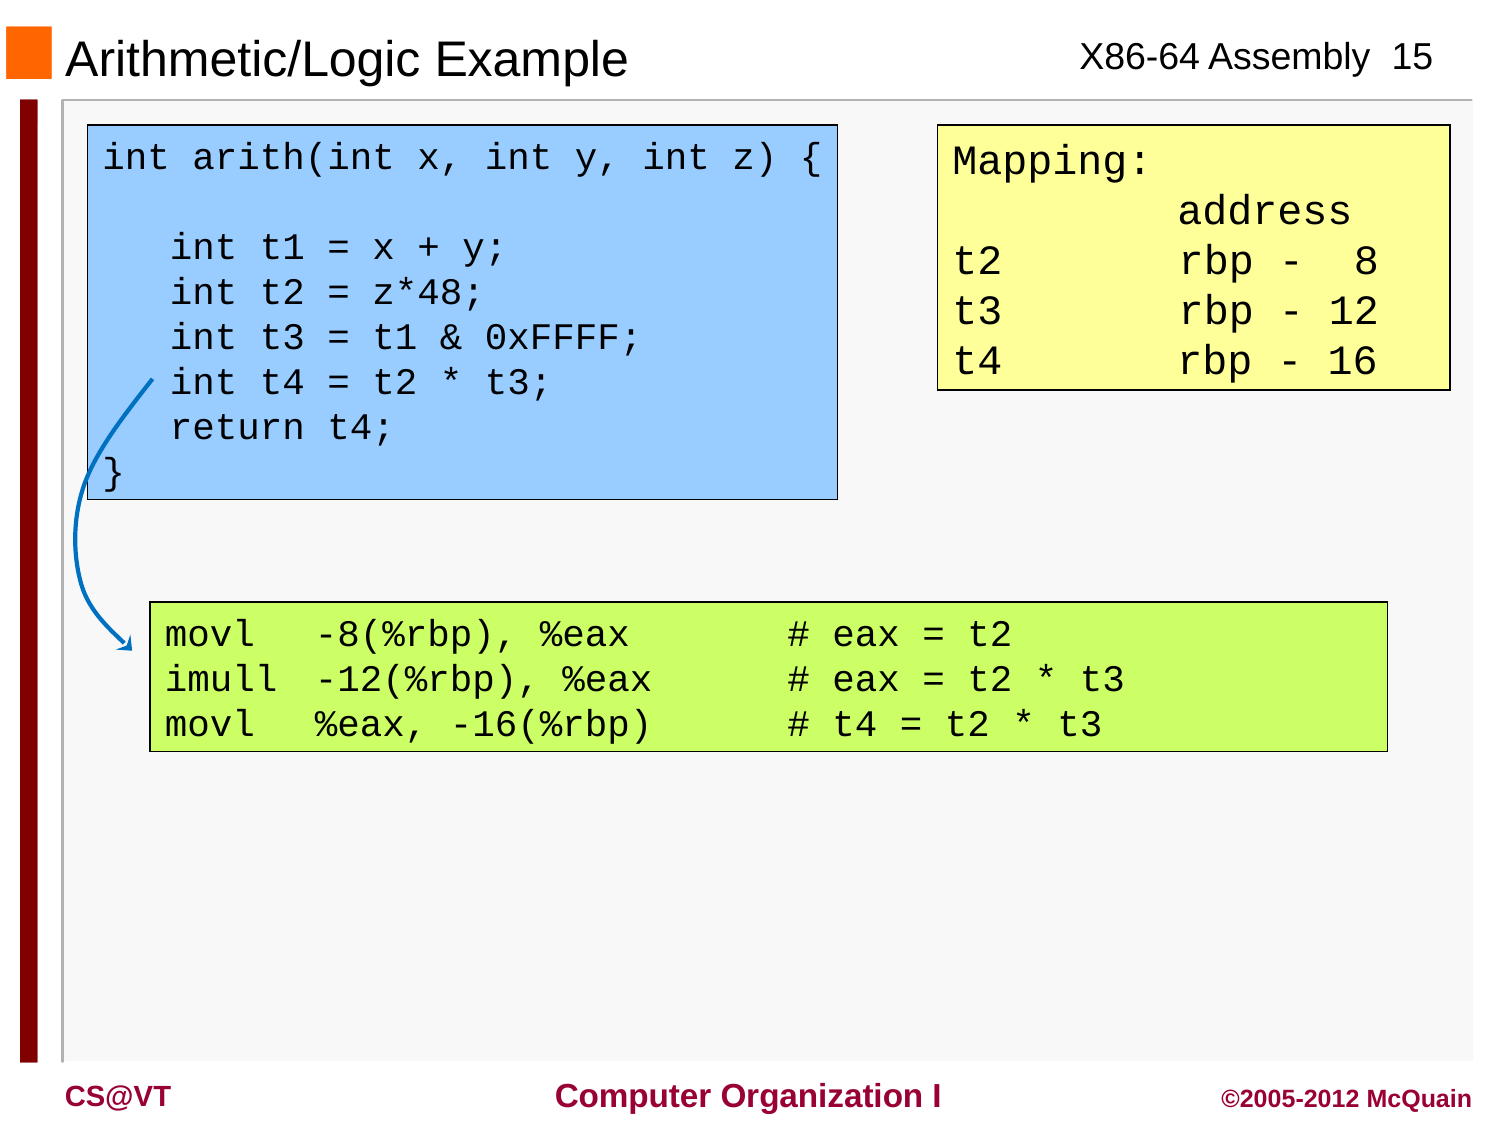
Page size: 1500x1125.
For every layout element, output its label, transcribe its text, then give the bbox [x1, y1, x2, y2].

text_box int arith(int x, int y, int z) { int t1 = x + y; int t2 = z*48; int t3 = t1 & 0xFFFF; int t4 = t2 * t3; return t4; } [87, 124, 838, 500]
text_box Mapping: address t2 rbp - 8 t3 rbp - 12 t4 rbp - 16 [937, 125, 1450, 390]
title Arithmetic/Logic Example [50, 28, 1000, 85]
text_box movl -8(%rbp), %eax # eax = t2 imull -12(%rbp), %eax # eax = t2 * t3 movl %eax, -16(%rbp) # t4 = t2 * t3 [150, 601, 1388, 752]
text_box [75, 378, 153, 651]
